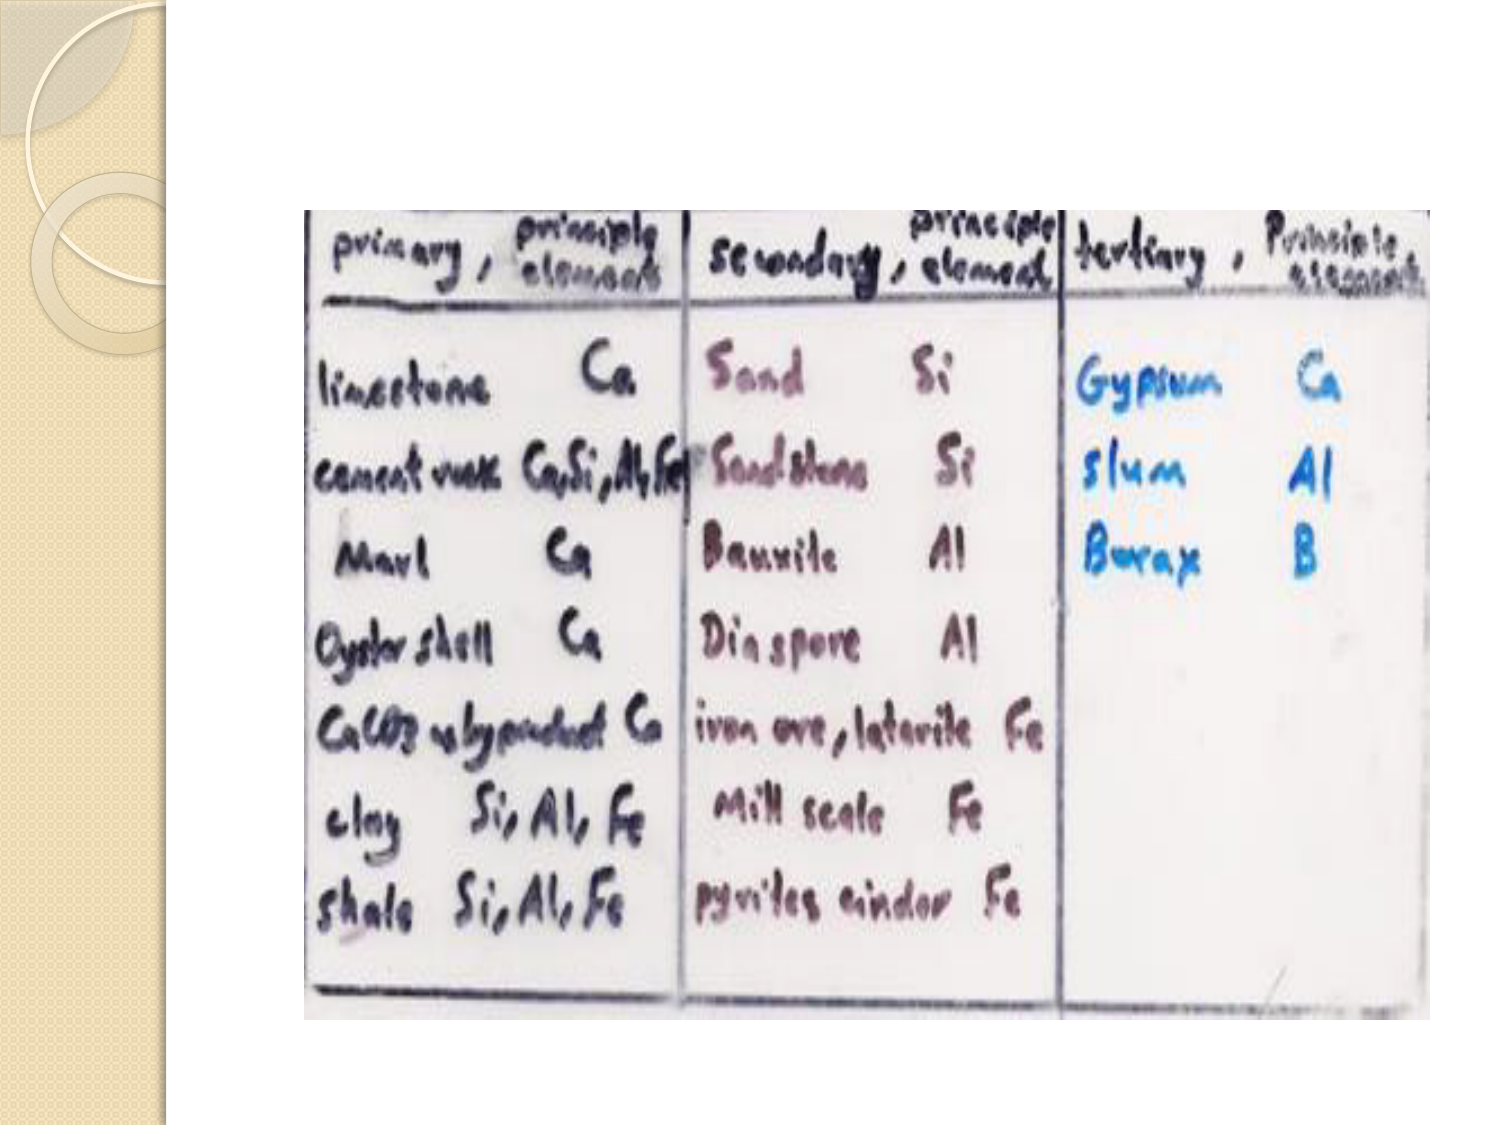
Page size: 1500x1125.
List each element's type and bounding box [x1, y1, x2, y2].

list [304, 210, 1430, 1020]
